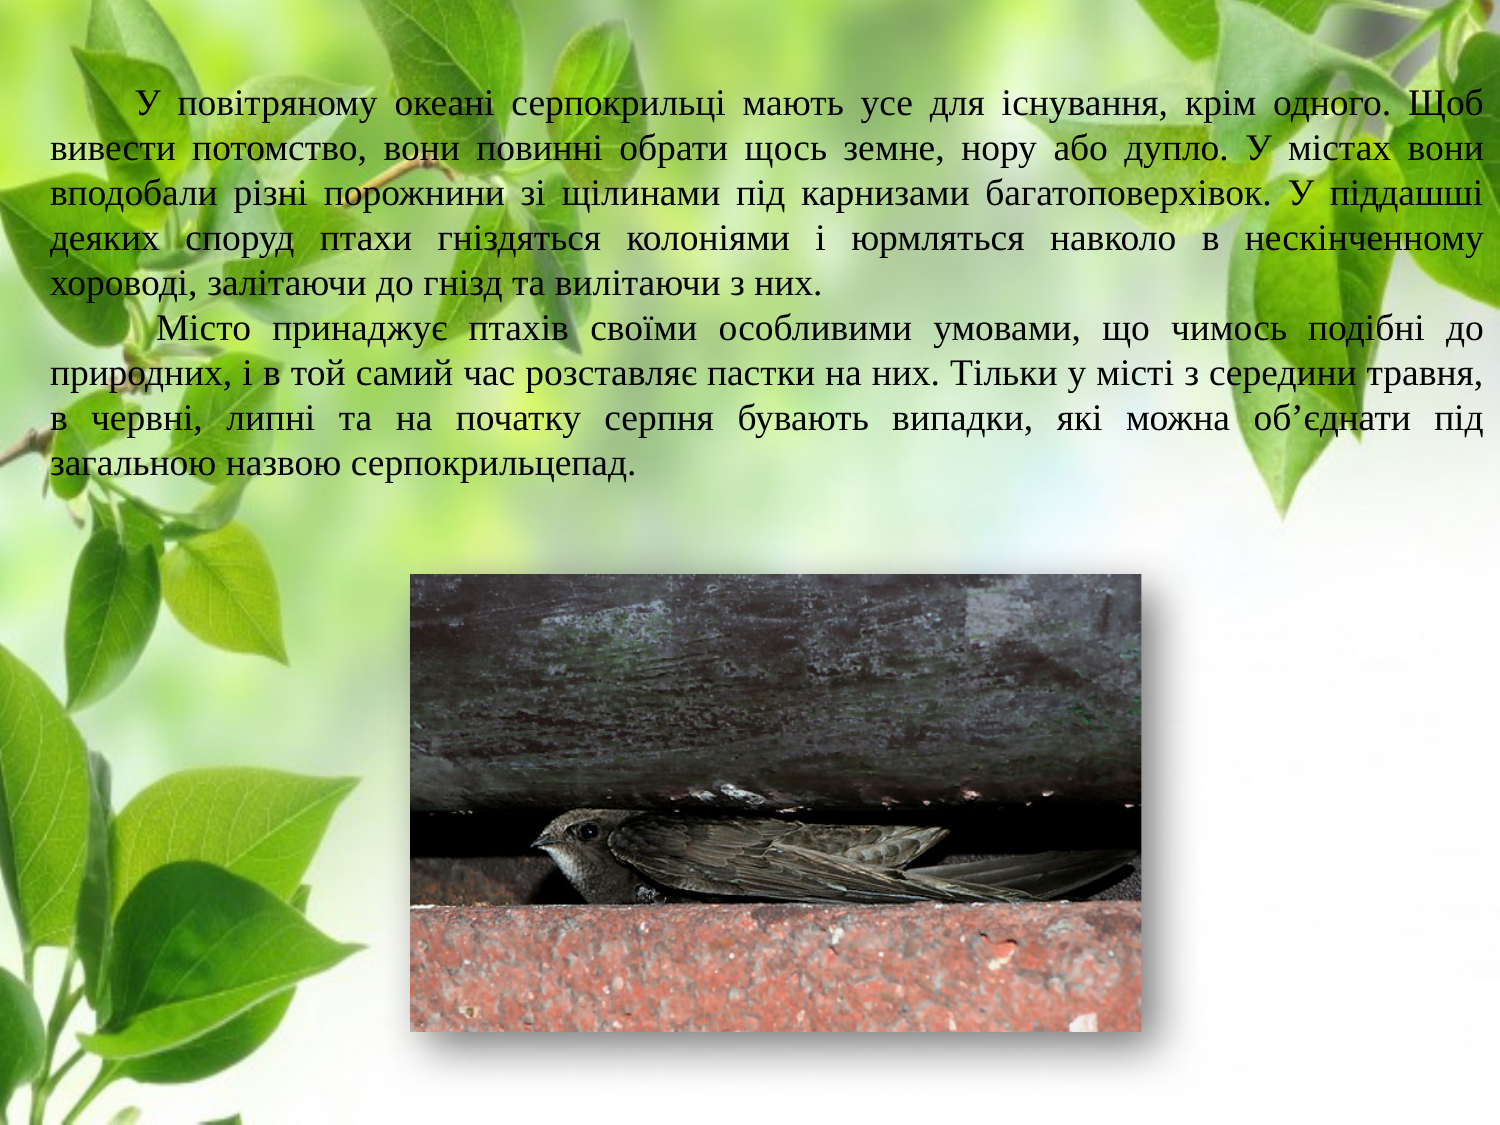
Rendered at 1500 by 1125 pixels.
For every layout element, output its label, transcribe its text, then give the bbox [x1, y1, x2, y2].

picture [0, 0, 1500, 1125]
text_box У повітряному океані серпокрильці мають усе для існування, крім одного. Щоб вивести потомство, вони повинні обрати щось земне, нору або дупло. У містах вони вподобали різні порожнини зі щілинами під карнизами багатоповерхівок. У піддашші деяких споруд птахи гніздяться колоніями і юрмляться навколо в нескінченному хороводі, залітаючи до гнізд та вилітаючи з них. Місто принаджує птахів своїми особливими умовами, що чимось подібні до природних, і в той самий час розставляє пастки на них. Тільки у місті з середини травня, в червні, липні та на початку серпня бувають випадки, які можна об’єднати під загальною назвою серпокрильцепад. [35, 70, 1500, 625]
